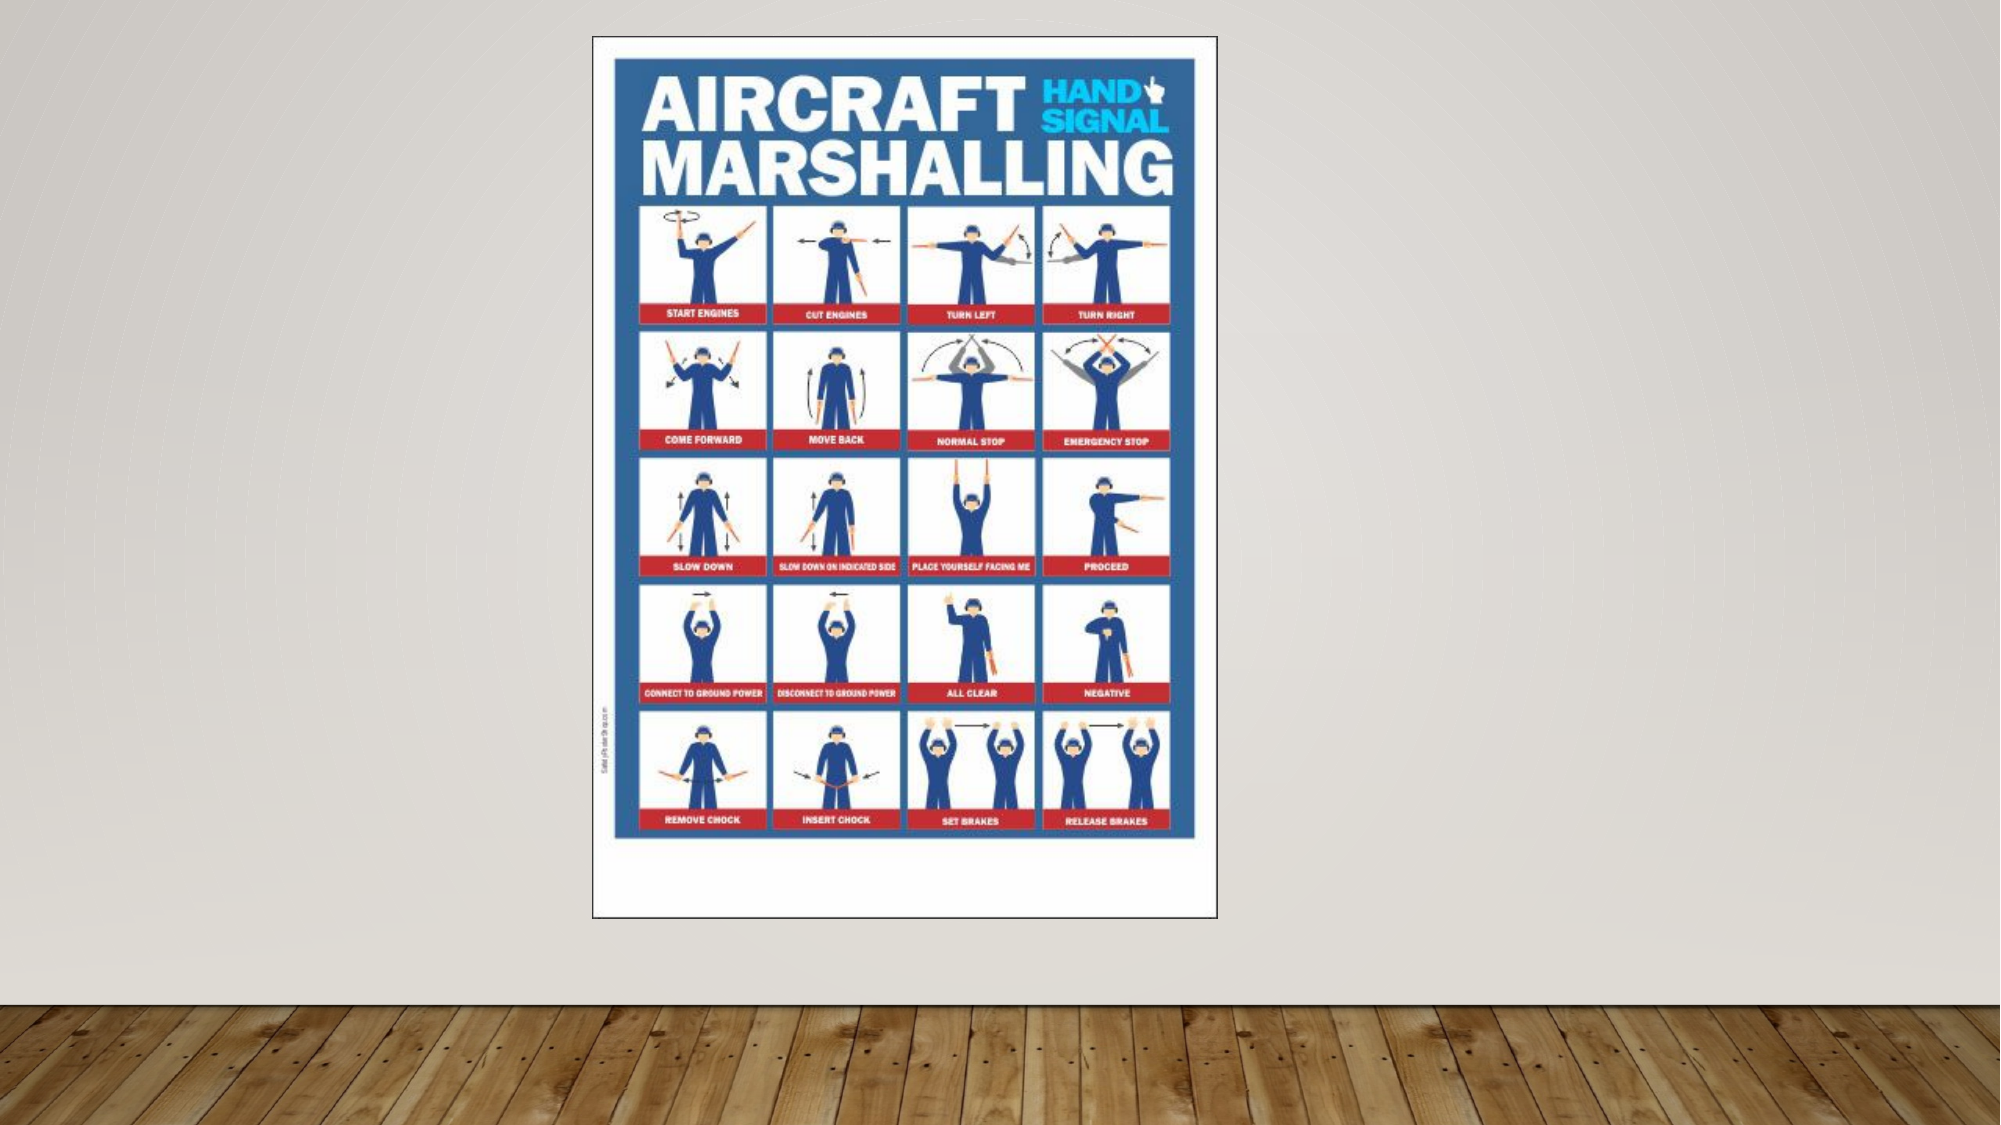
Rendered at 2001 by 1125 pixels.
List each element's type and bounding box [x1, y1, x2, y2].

picture [592, 35, 1218, 920]
picture [0, 1005, 2000, 1125]
